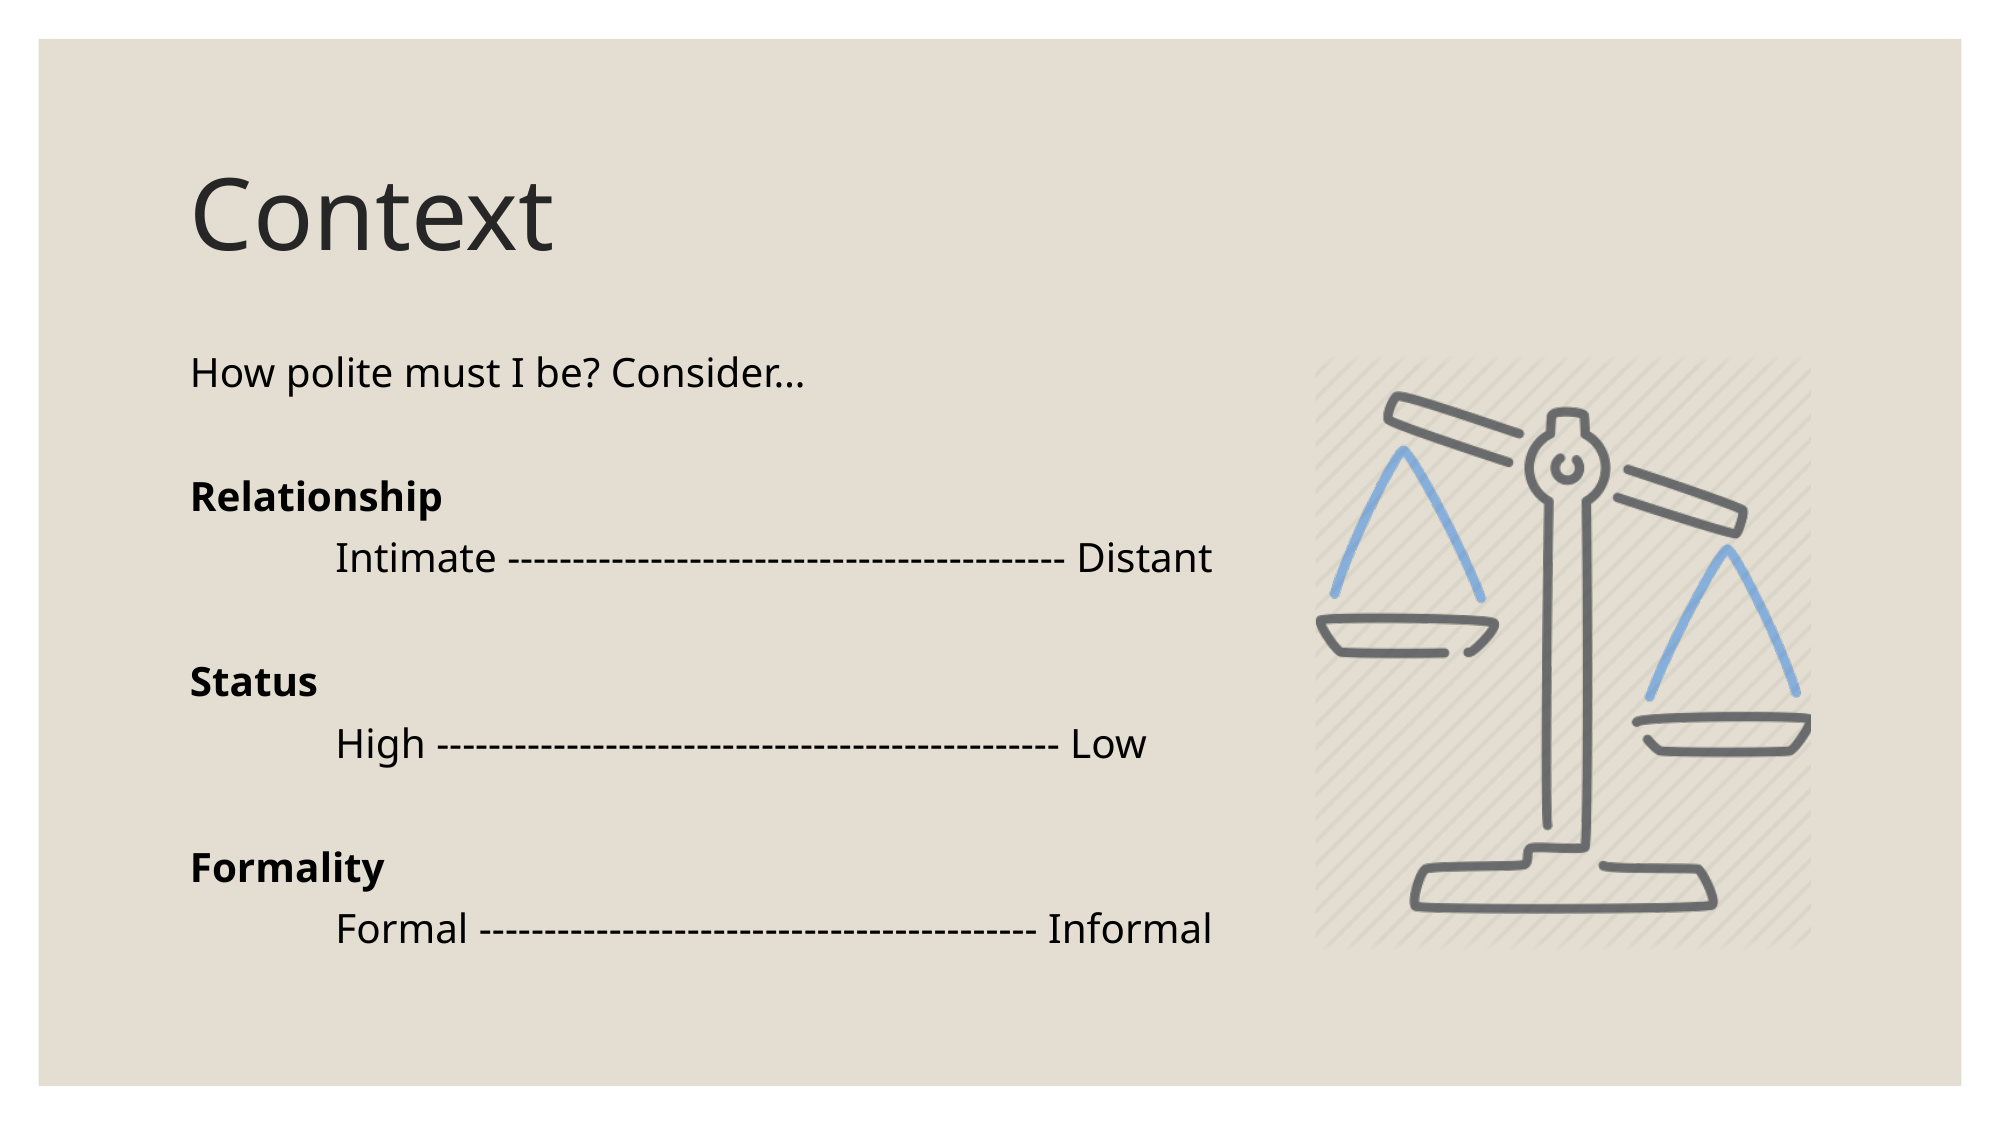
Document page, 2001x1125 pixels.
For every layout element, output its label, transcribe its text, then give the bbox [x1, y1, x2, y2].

list How polite must I be? Consider… Relationship Intimate ------------------------------------------- Distant Status High ------------------------------------------------ Low Formality Formal ------------------------------------------- Informal [174, 345, 1239, 990]
picture [1315, 354, 1811, 951]
title Context [174, 105, 1825, 331]
